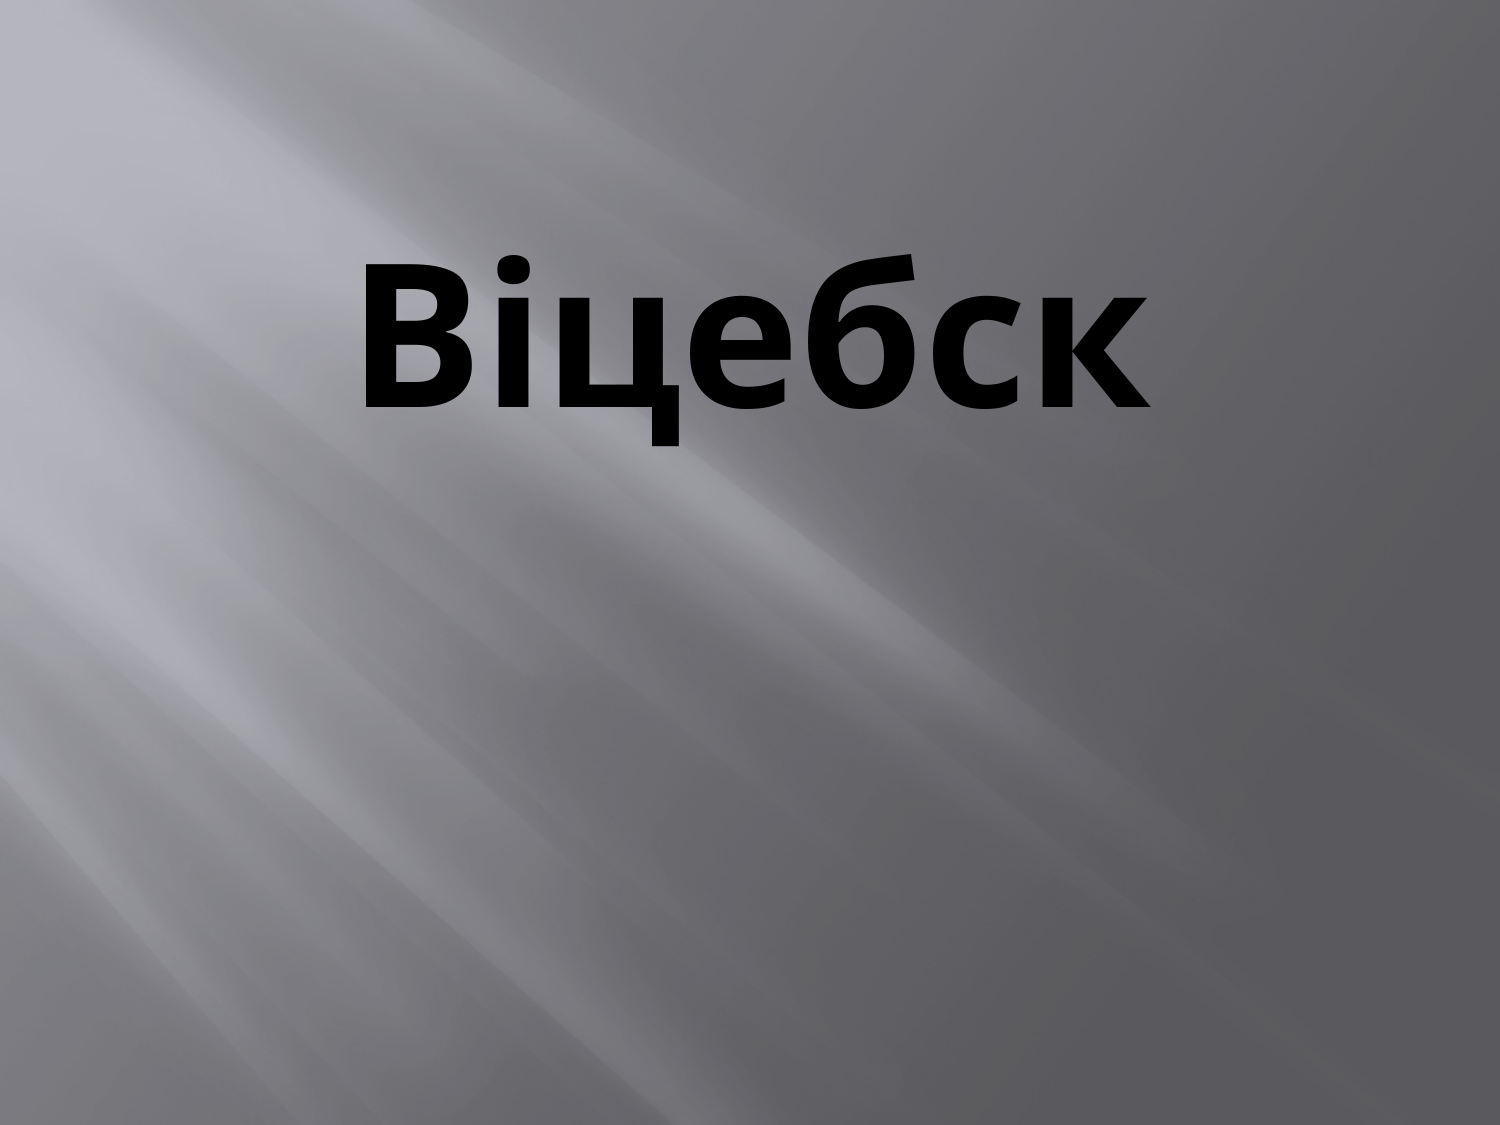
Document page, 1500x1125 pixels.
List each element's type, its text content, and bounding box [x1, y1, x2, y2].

title Віцебск [75, 45, 1425, 610]
